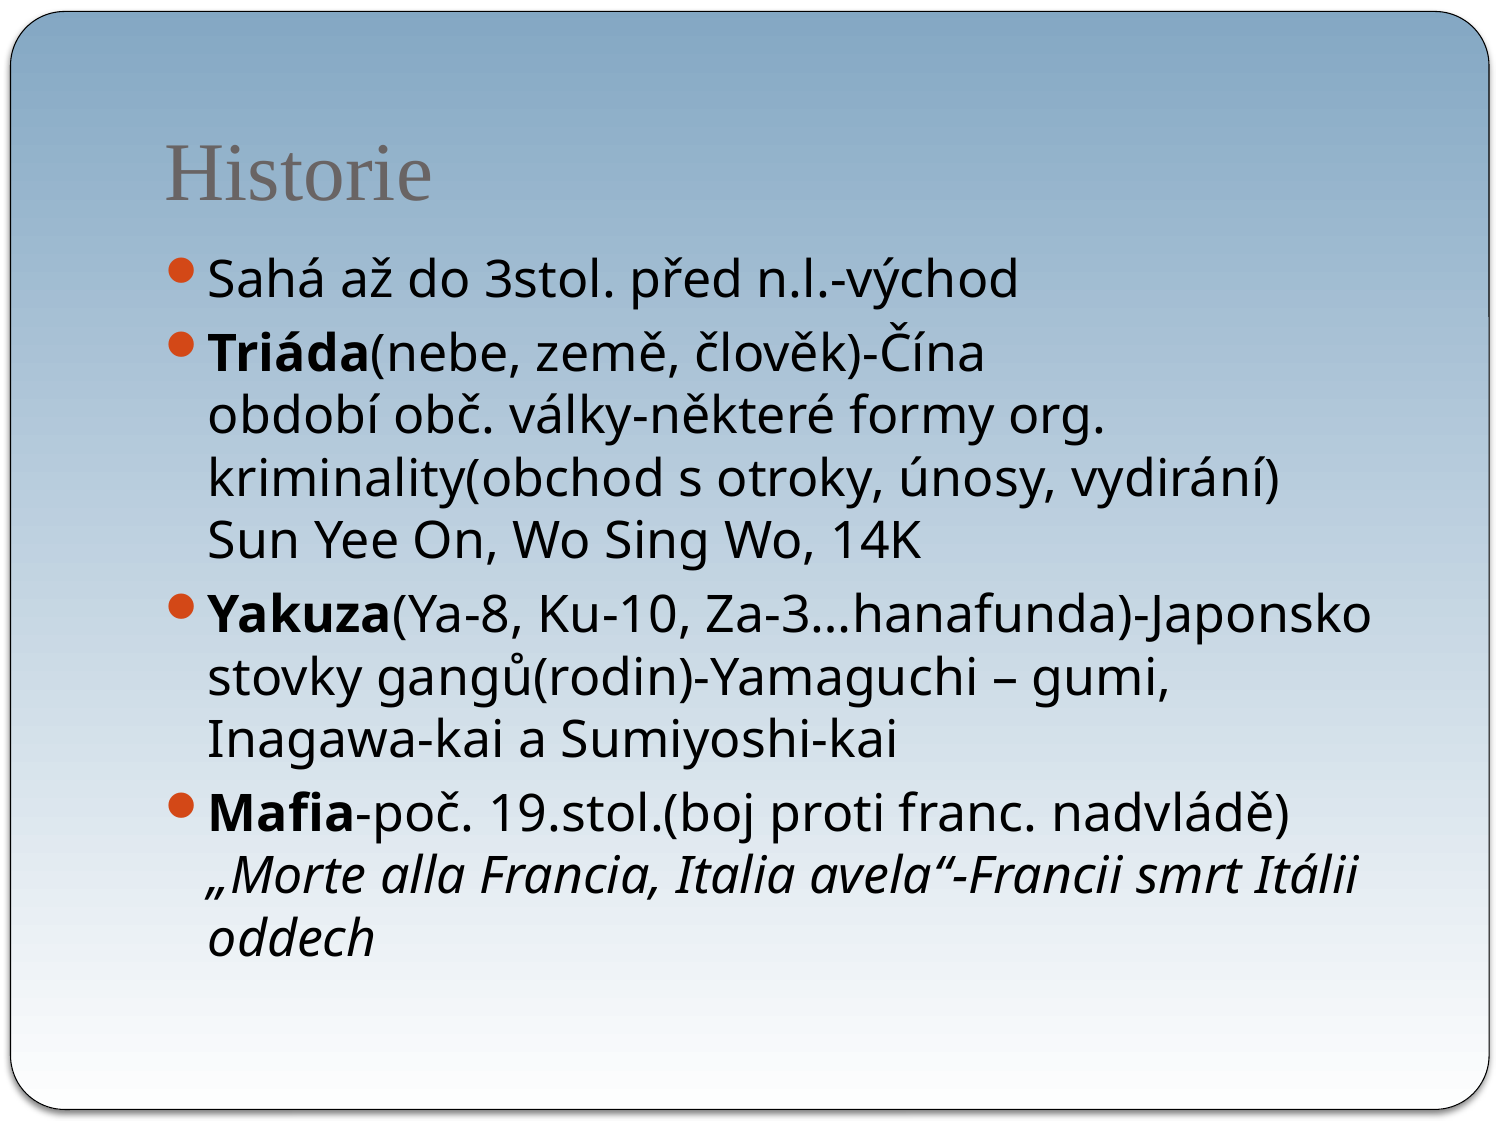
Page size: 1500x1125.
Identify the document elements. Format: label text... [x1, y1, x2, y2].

list Sahá až do 3stol. před n.l.-východ Triáda(nebe, země, člověk)-Čína období obč. války-některé formy org. kriminality(obchod s otroky, únosy, vydirání) Sun Yee On, Wo Sing Wo, 14K Yakuza(Ya-8, Ku-10, Za-3…hanafunda)-Japonsko stovky gangů(rodin)-Yamaguchi – gumi, Inagawa-kai a Sumiyoshi-kai Mafia-poč. 19.stol.(boj proti franc. nadvládě) „Morte alla Francia, Italia avela“-Francii smrt Itálii oddech [150, 237, 1425, 988]
title Historie [150, 45, 1425, 233]
